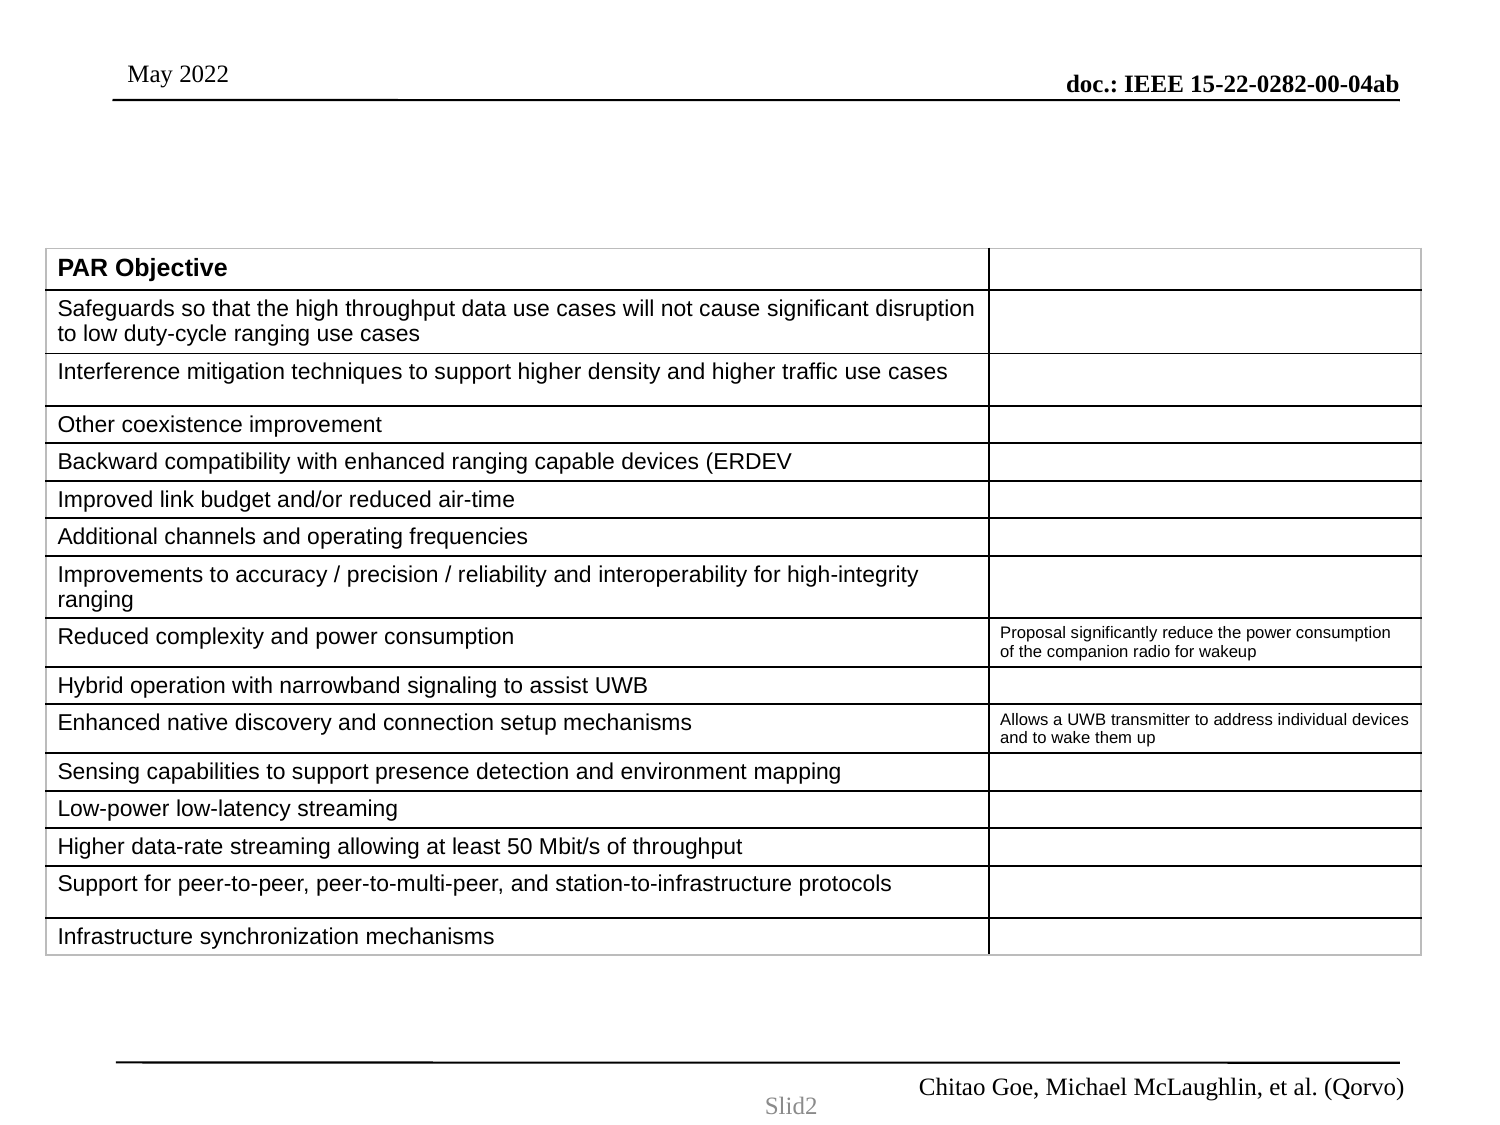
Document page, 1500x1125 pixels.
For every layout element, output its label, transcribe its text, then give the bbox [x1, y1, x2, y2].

table_cell [990, 668, 1420, 703]
table_cell [990, 867, 1420, 917]
table_cell Interference mitigation techniques to support higher density and higher traffic use cases [47, 354, 988, 405]
table_cell [990, 519, 1420, 555]
table_header PAR Objective [47, 249, 988, 289]
table_cell Improved link budget and/or reduced air-time [47, 482, 988, 517]
table_cell [990, 754, 1420, 790]
table_cell Higher data-rate streaming allowing at least 50 Mbit/s of throughput [47, 829, 988, 865]
table_cell [990, 444, 1420, 480]
table_cell Safeguards so that the high throughput data use cases will not cause significant disruption to low duty-cycle ranging use cases [47, 291, 988, 353]
table_cell [990, 557, 1420, 617]
table_cell [990, 482, 1420, 517]
table_cell Low-power low-latency streaming [47, 792, 988, 827]
table_cell Support for peer-to-peer, peer-to-multi-peer, and station-to-infrastructure protocols [47, 867, 988, 917]
table_cell [990, 829, 1420, 865]
table_cell [990, 792, 1420, 827]
table_cell Other coexistence improvement [47, 407, 988, 442]
table_cell Backward compatibility with enhanced ranging capable devices (ERDEV [47, 444, 988, 480]
table_cell Enhanced native discovery and connection setup mechanisms [47, 705, 988, 752]
table_cell [990, 407, 1420, 442]
table_cell Allows a UWB transmitter to address individual devices and to wake them up [990, 705, 1420, 752]
table_header [990, 249, 1420, 289]
table_cell [990, 354, 1420, 405]
table_cell [990, 291, 1420, 353]
table_cell [990, 919, 1420, 954]
table_cell Infrastructure synchronization mechanisms [47, 919, 988, 954]
table_cell Additional channels and operating frequencies [47, 519, 988, 555]
table_cell Proposal significantly reduce the power consumption of the companion radio for wakeup [990, 619, 1420, 666]
table_cell Reduced complexity and power consumption [47, 619, 988, 666]
table_cell Sensing capabilities to support presence detection and environment mapping [47, 754, 988, 790]
table_cell Improvements to accuracy / precision / reliability and interoperability for high-integrity ranging [47, 557, 988, 617]
slide_number Slid2 [696, 1072, 833, 1125]
table_cell Hybrid operation with narrowband signaling to assist UWB [47, 668, 988, 703]
